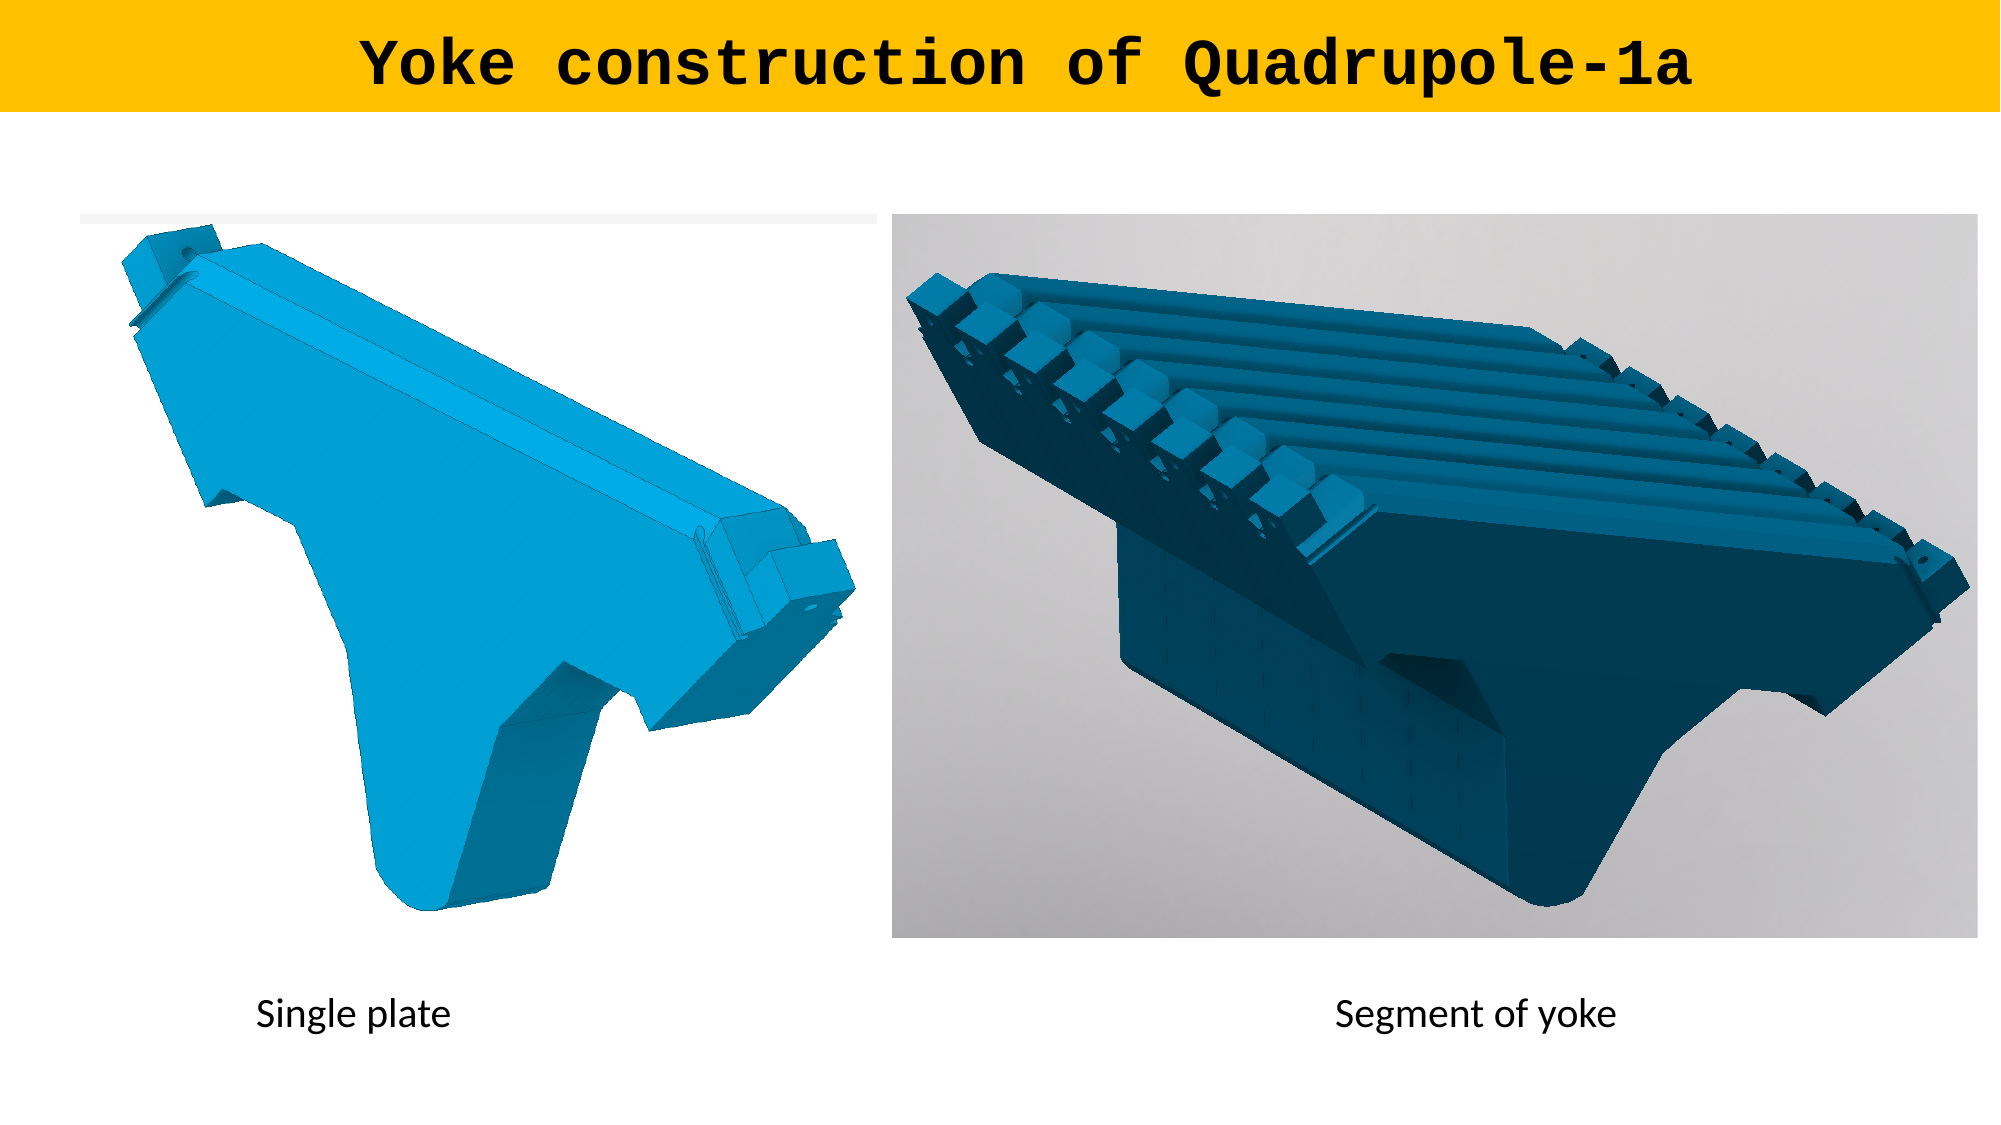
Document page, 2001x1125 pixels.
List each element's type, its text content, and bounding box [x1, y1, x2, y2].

title Yoke construction of Quadrupole-1a [0, 0, 2000, 112]
picture [891, 214, 1978, 938]
text_box Segment of yoke [1264, 983, 1689, 1068]
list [80, 214, 876, 929]
text_box Single plate [211, 983, 497, 1068]
